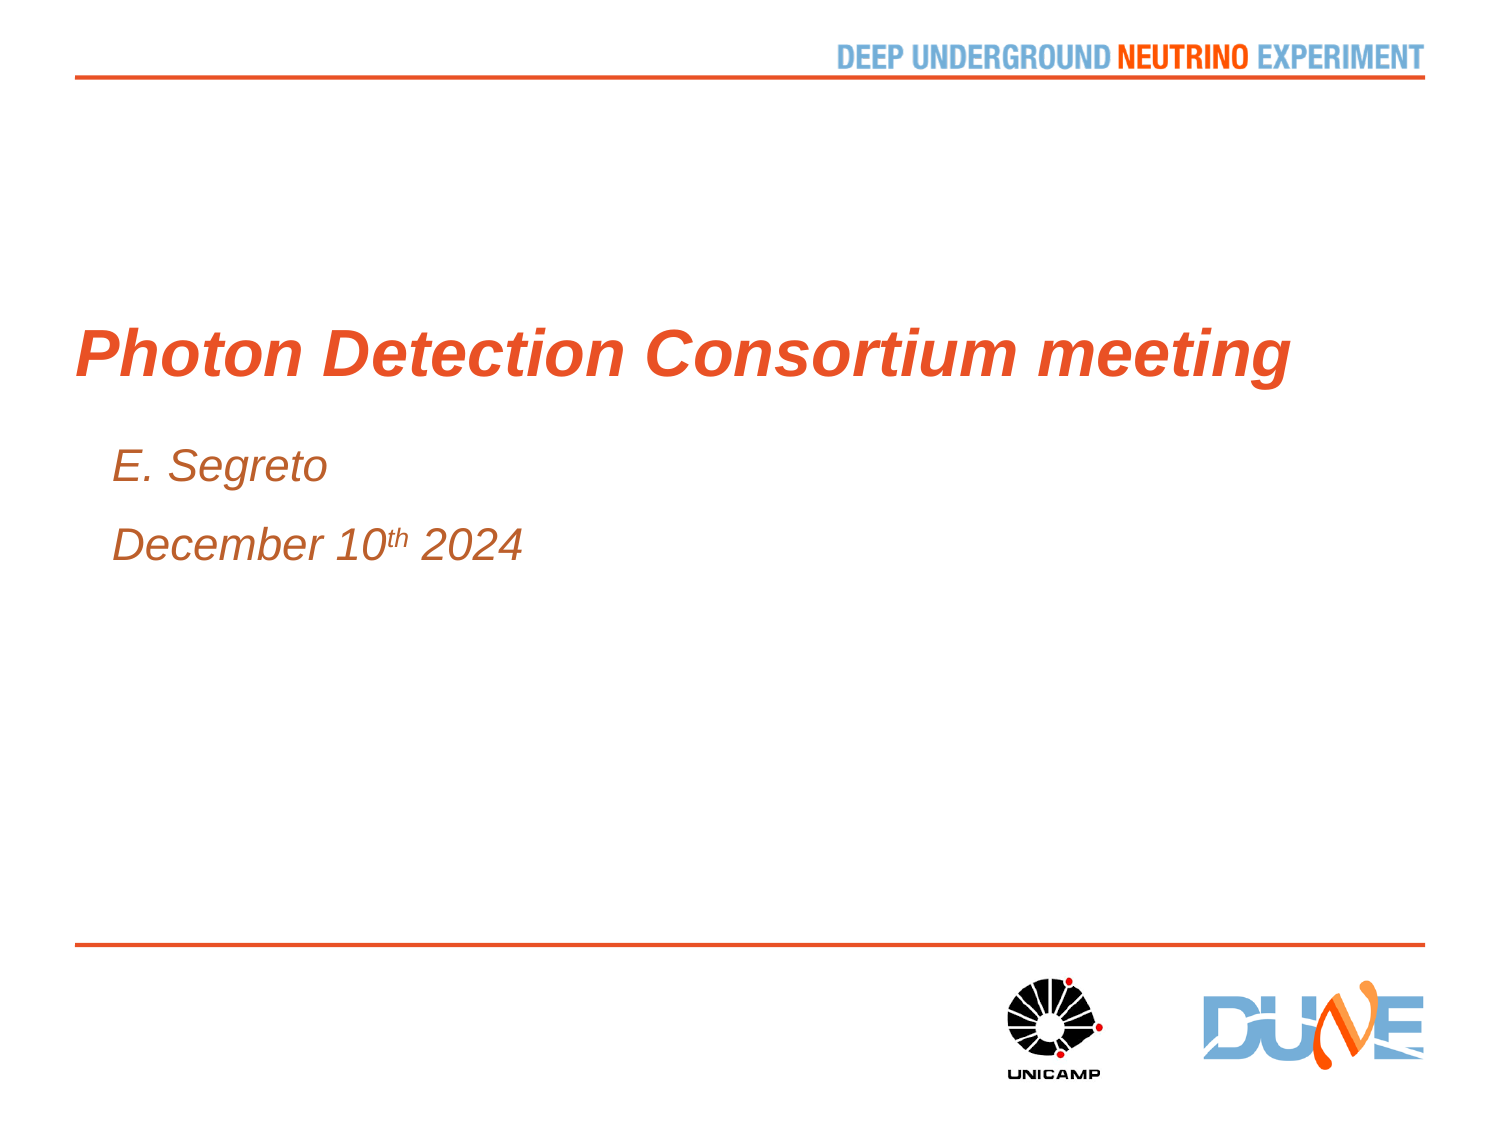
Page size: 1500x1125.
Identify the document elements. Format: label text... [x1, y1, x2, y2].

list E. Segreto December 10th 2024 [74, 442, 1424, 725]
picture [1201, 976, 1426, 1072]
picture [1116, 39, 1426, 71]
picture [947, 972, 1158, 1087]
picture [835, 40, 1113, 72]
title Photon Detection Consortium meeting [75, 201, 1485, 390]
